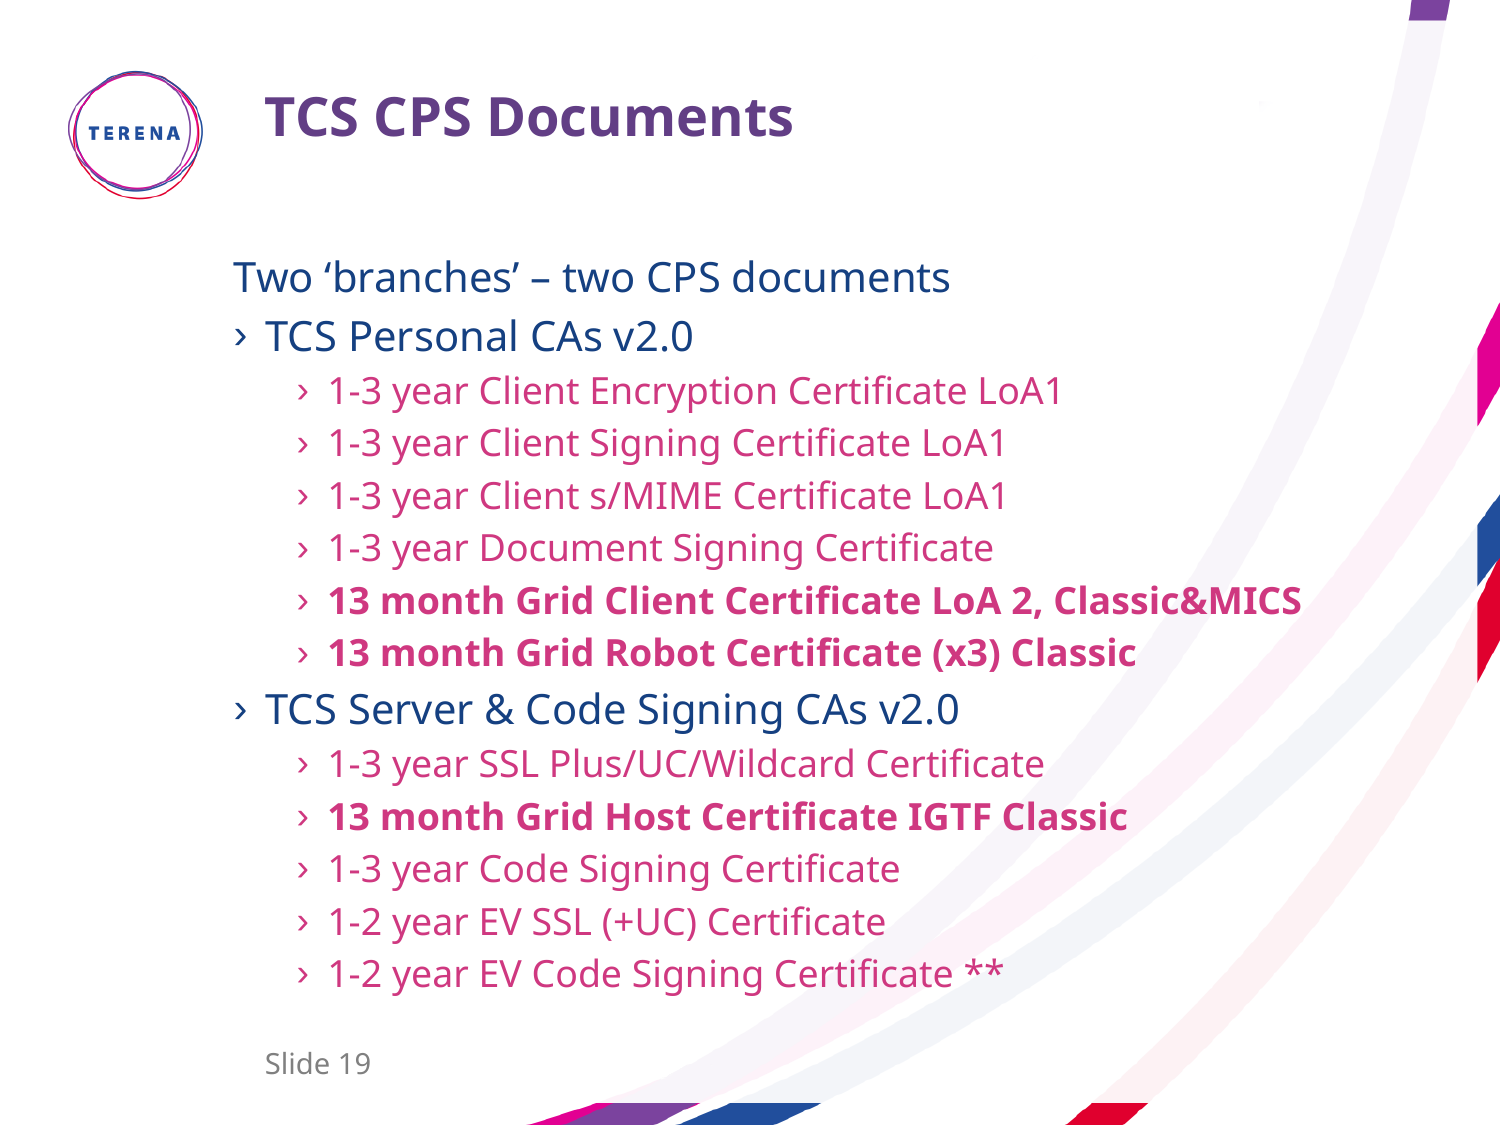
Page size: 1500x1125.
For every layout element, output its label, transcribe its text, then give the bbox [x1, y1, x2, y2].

picture [0, 0, 1500, 1125]
title TCS CPS Documents [249, 75, 1375, 209]
slide_number Slide 19 [249, 1037, 413, 1113]
list Two ‘branches’ – two CPS documents TCS Personal CAs v2.0 1-3 year Client Encryption Certificate LoA1 1-3 year Client Signing Certificate LoA1 1-3 year Client s/MIME Certificate LoA1 1-3 year Document Signing Certificate 13 month Grid Client Certificate LoA 2, Classic&MICS 13 month Grid Robot Certificate (x3) Classic TCS Server & Code Signing CAs v2.0 1-3 year SSL Plus/UC/Wildcard Certificate 13 month Grid Host Certificate IGTF Classic 1-3 year Code Signing Certificate 1-2 year EV SSL (+UC) Certificate 1-2 year EV Code Signing Certificate ** [218, 243, 1471, 1000]
